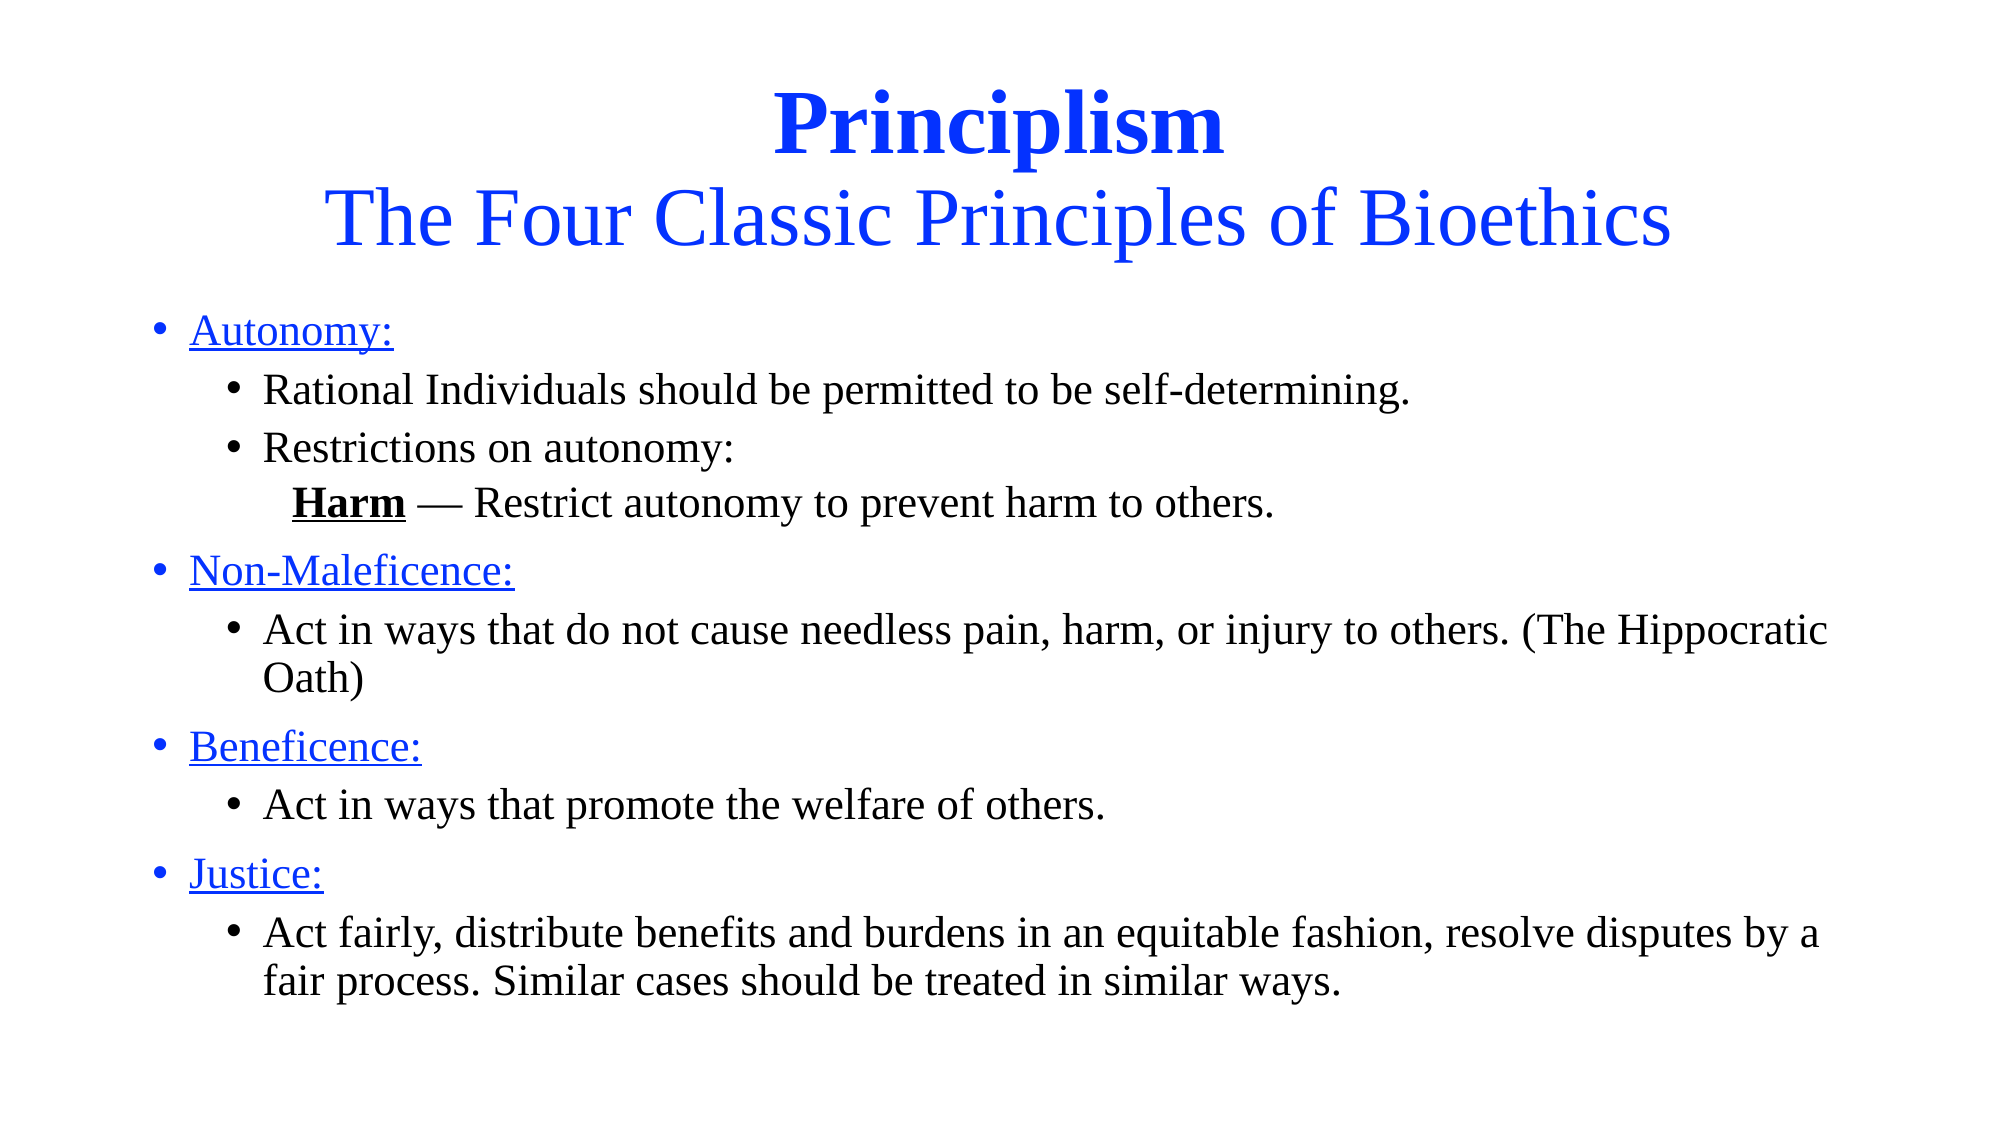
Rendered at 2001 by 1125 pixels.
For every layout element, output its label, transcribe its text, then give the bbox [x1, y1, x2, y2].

list Autonomy: Rational Individuals should be permitted to be self-determining. Restrictions on autonomy: Harm — Restrict autonomy to prevent harm to others. Non-Maleficence: Act in ways that do not cause needless pain, harm, or injury to others. (The Hippocratic Oath) Beneficence: Act in ways that promote the welfare of others. Justice: Act fairly, distribute benefits and burdens in an equitable fashion, resolve disputes by a fair process. Similar cases should be treated in similar ways. [137, 299, 1863, 1014]
title Principlism The Four Classic Principles of Bioethics [137, 59, 1863, 278]
